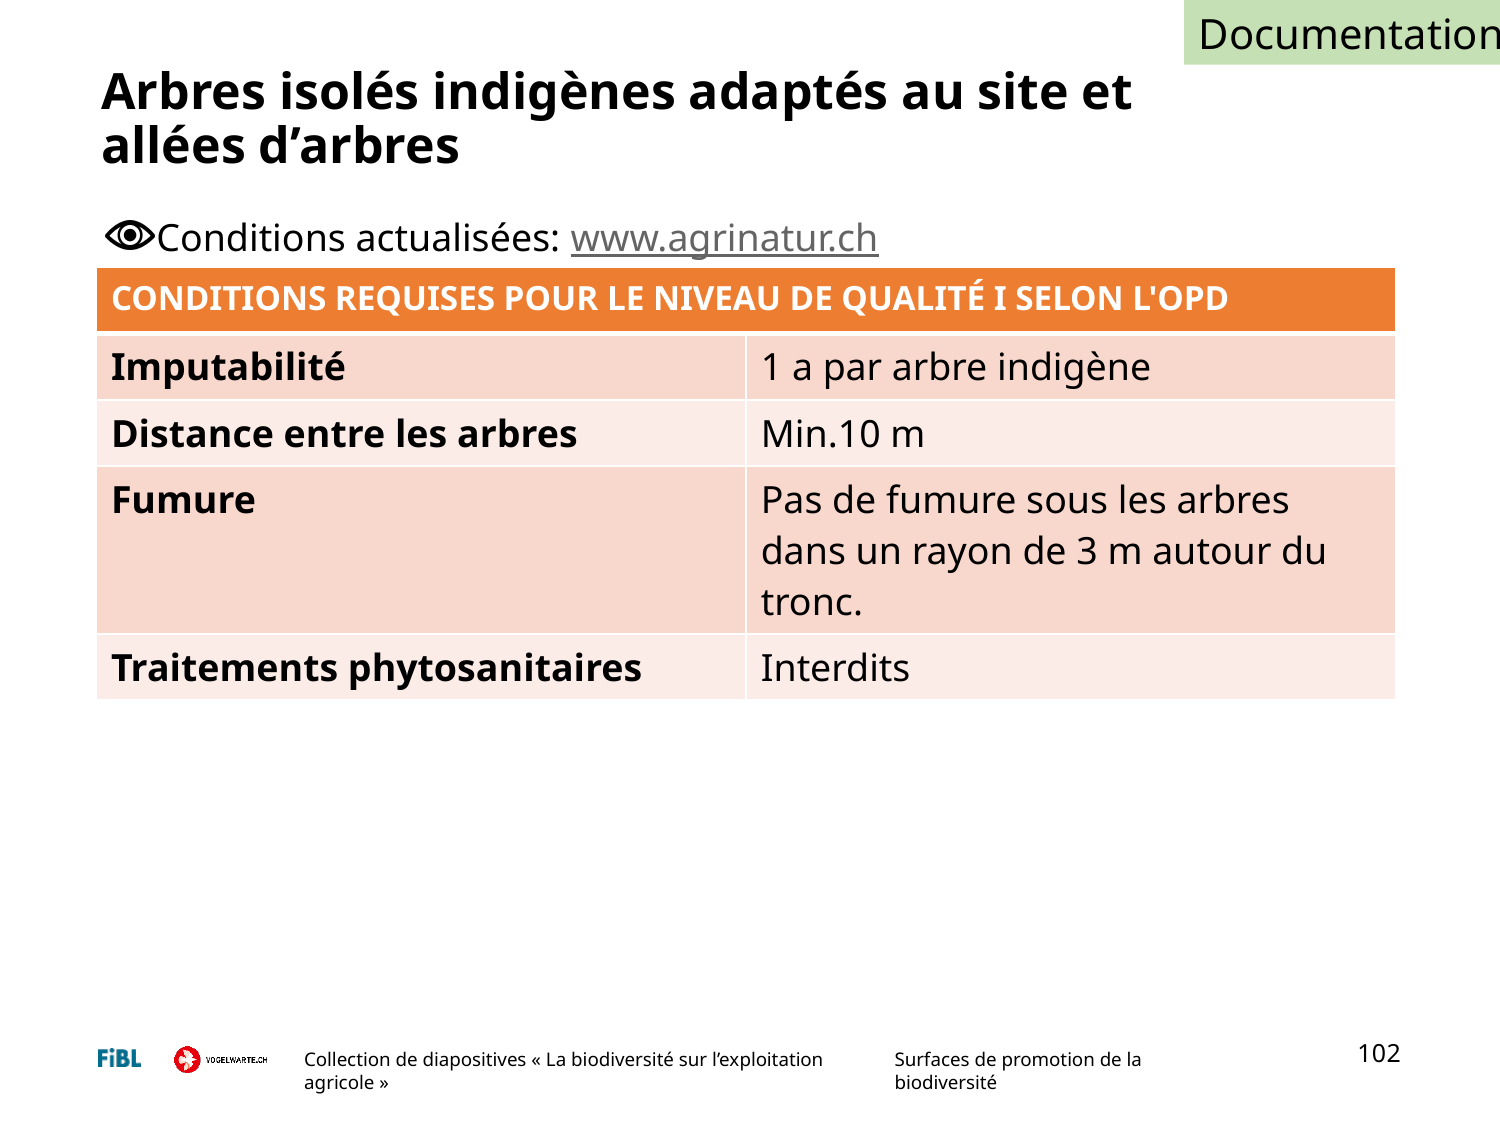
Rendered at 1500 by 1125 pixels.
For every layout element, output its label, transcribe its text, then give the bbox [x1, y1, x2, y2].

picture [98, 1048, 141, 1067]
text_box Documentation [1184, 0, 1500, 65]
table_cell 1 a par arbre indigène [747, 336, 1395, 399]
slide_number 102 [1270, 1020, 1401, 1080]
title Arbres isolés indigènes adaptés au site et allées d’arbres [101, 66, 1399, 170]
table_cell Min.10 m [747, 401, 1395, 465]
picture [174, 1046, 267, 1073]
table_cell Interdits [747, 635, 1395, 699]
table_cell Traitements phytosanitaires [97, 635, 745, 699]
table_cell Pas de fumure sous les arbres dans un rayon de 3 m autour du tronc. [747, 467, 1395, 633]
table_cell Imputabilité [97, 336, 745, 399]
table_header CONDITIONS REQUISES POUR LE NIVEAU DE QUALITÉ I SELON L'OPD [97, 268, 1395, 331]
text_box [100, 205, 904, 268]
table_cell Distance entre les arbres [97, 401, 745, 465]
table_cell Fumure [97, 467, 745, 633]
